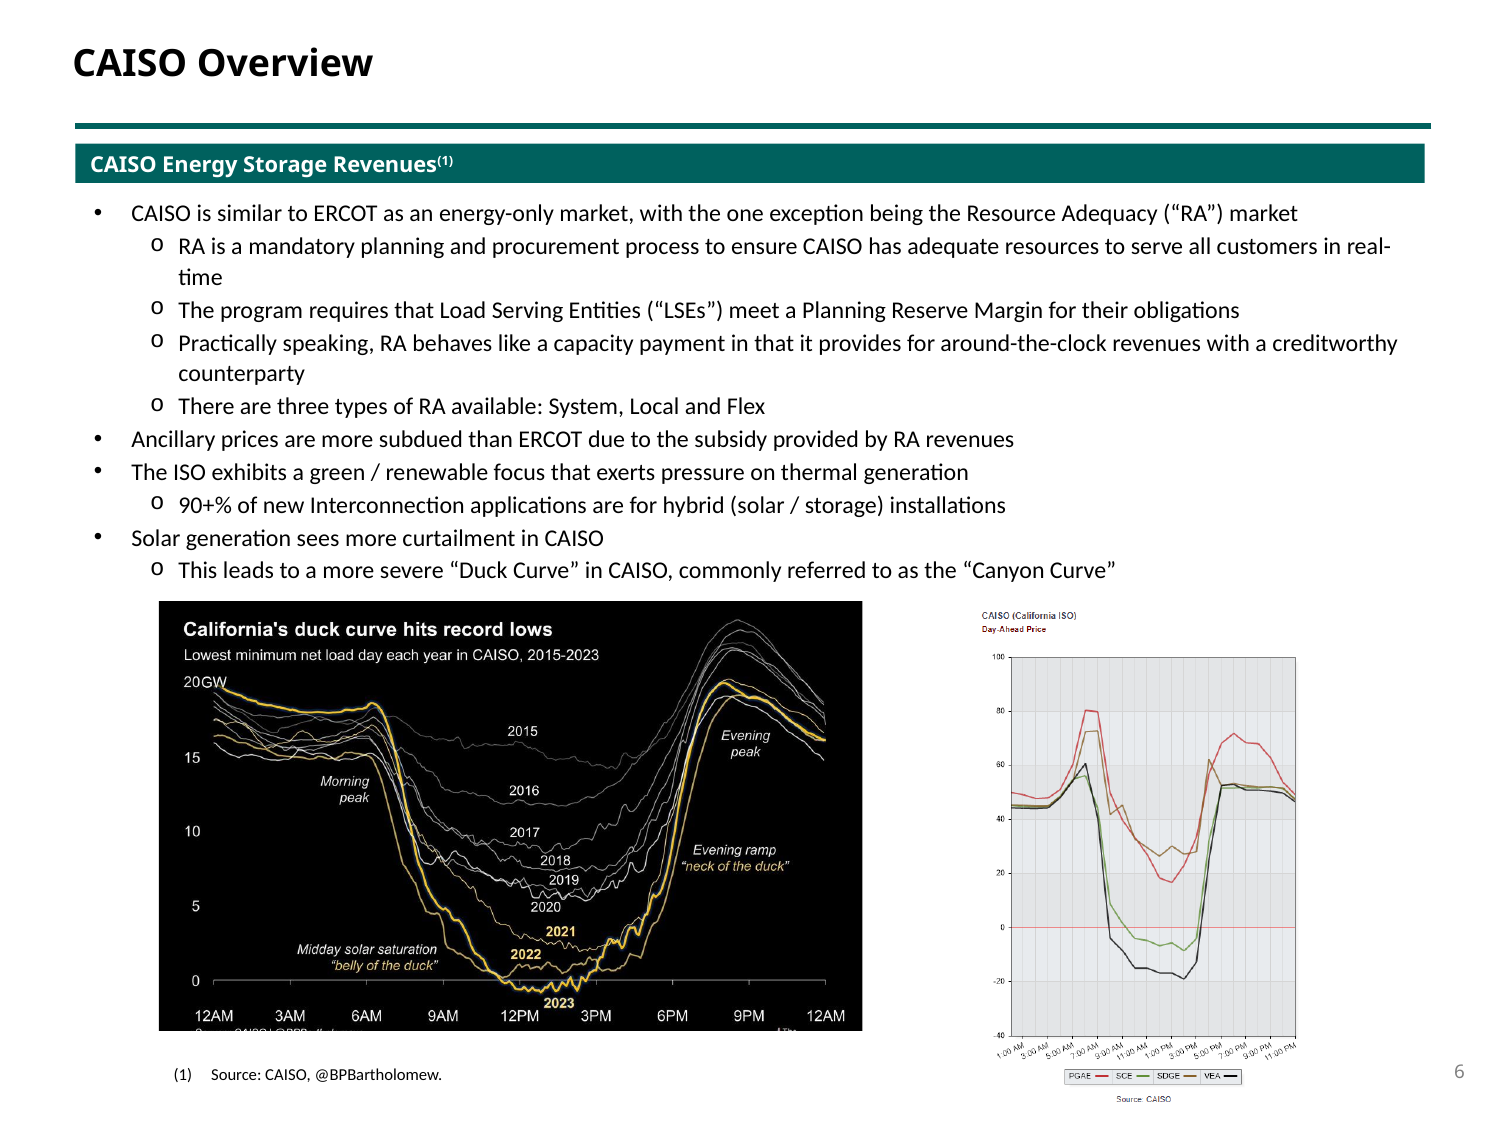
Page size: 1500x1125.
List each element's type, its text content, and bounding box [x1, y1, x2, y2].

picture [967, 600, 1316, 1107]
text_box Source: CAISO, @BPBartholomew. [158, 1039, 1342, 1109]
text_box CAISO Energy Storage Revenues(1) [75, 143, 1425, 183]
list CAISO is similar to ERCOT as an energy-only market, with the one exception being the Resource Adequacy (“RA”) market RA is a mandatory planning and procurement process to ensure CAISO has adequate resources to serve all customers in real-time The program requires that Load Serving Entities (“LSEs”) meet a Planning Reserve Margin for their obligations Practically speaking, RA behaves like a capacity payment in that it provides for around-the-clock revenues with a creditworthy counterparty There are three types of RA available: System, Local and Flex Ancillary prices are more subdued than ERCOT due to the subsidy provided by RA revenues The ISO exhibits a green / renewable focus that exerts pressure on thermal generation 90+% of new Interconnection applications are for hybrid (solar / storage) installations Solar generation sees more curtailment in CAISO This leads to a more severe “Duck Curve” in CAISO, commonly referred to as the “Canyon Curve” [79, 188, 1421, 618]
picture [158, 601, 863, 1031]
title CAISO Overview [0, 7, 1500, 122]
